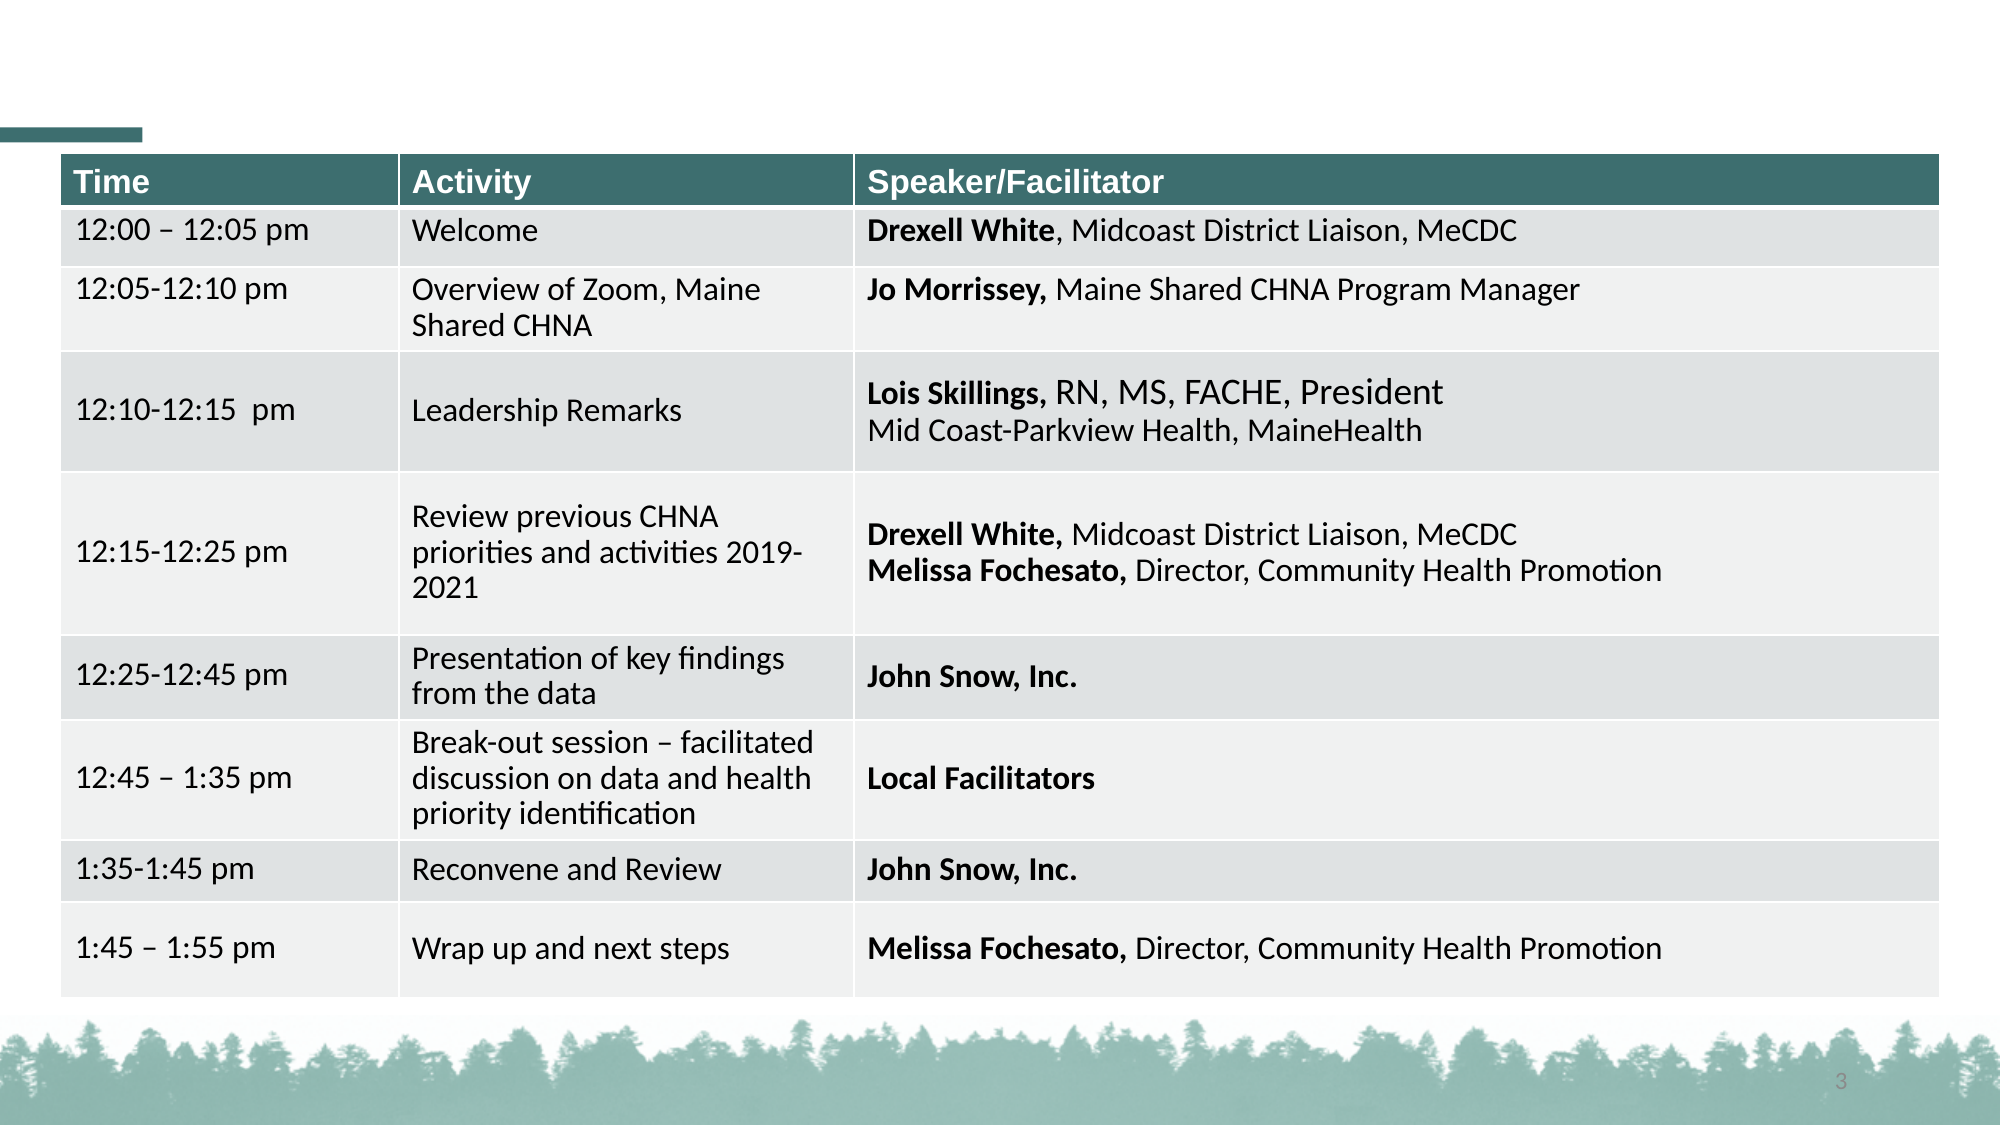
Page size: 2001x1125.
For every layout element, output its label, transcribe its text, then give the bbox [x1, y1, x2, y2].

table_cell John Snow, Inc. [855, 636, 1939, 719]
table_cell 12:10-12:15 pm [61, 352, 398, 471]
table_cell Leadership Remarks [400, 352, 853, 471]
table_cell John Snow, Inc. [855, 841, 1939, 901]
table_cell Local Facilitators [855, 721, 1939, 839]
table_cell 12:15-12:25 pm [61, 473, 398, 634]
table_header Time [61, 154, 398, 205]
table_cell Break-out session – facilitated discussion on data and health priority identification [400, 721, 853, 839]
table_cell Wrap up and next steps [400, 903, 853, 997]
table_cell Melissa Fochesato, Director, Community Health Promotion [855, 903, 1939, 997]
table_cell Overview of Zoom, Maine Shared CHNA [400, 268, 853, 350]
table_header Speaker/Facilitator [855, 154, 1939, 205]
table_cell Welcome [400, 210, 853, 266]
table_header Activity [400, 154, 853, 205]
table_cell Drexell White, Midcoast District Liaison, MeCDC Melissa Fochesato, Director, Community Health Promotion [855, 473, 1939, 634]
table_cell Lois Skillings, RN, MS, FACHE, President Mid Coast-Parkview Health, MaineHealth [855, 352, 1939, 471]
table_cell Reconvene and Review [400, 841, 853, 901]
table_cell 12:45 – 1:35 pm [61, 721, 398, 839]
table_cell Jo Morrissey, Maine Shared CHNA Program Manager [855, 268, 1939, 350]
table_cell Review previous CHNA priorities and activities 2019-2021 [400, 473, 853, 634]
table_cell 12:25-12:45 pm [61, 636, 398, 719]
table_cell 1:45 – 1:55 pm [61, 903, 398, 997]
table_cell 12:00 – 12:05 pm [61, 210, 398, 266]
picture [0, 1015, 2000, 1125]
table_cell Drexell White, Midcoast District Liaison, MeCDC [855, 210, 1939, 266]
slide_number 3 [1412, 1042, 1863, 1103]
table_cell 12:05-12:10 pm [61, 268, 398, 350]
table_cell 1:35-1:45 pm [61, 841, 398, 901]
table_cell Presentation of key findings from the data [400, 636, 853, 719]
